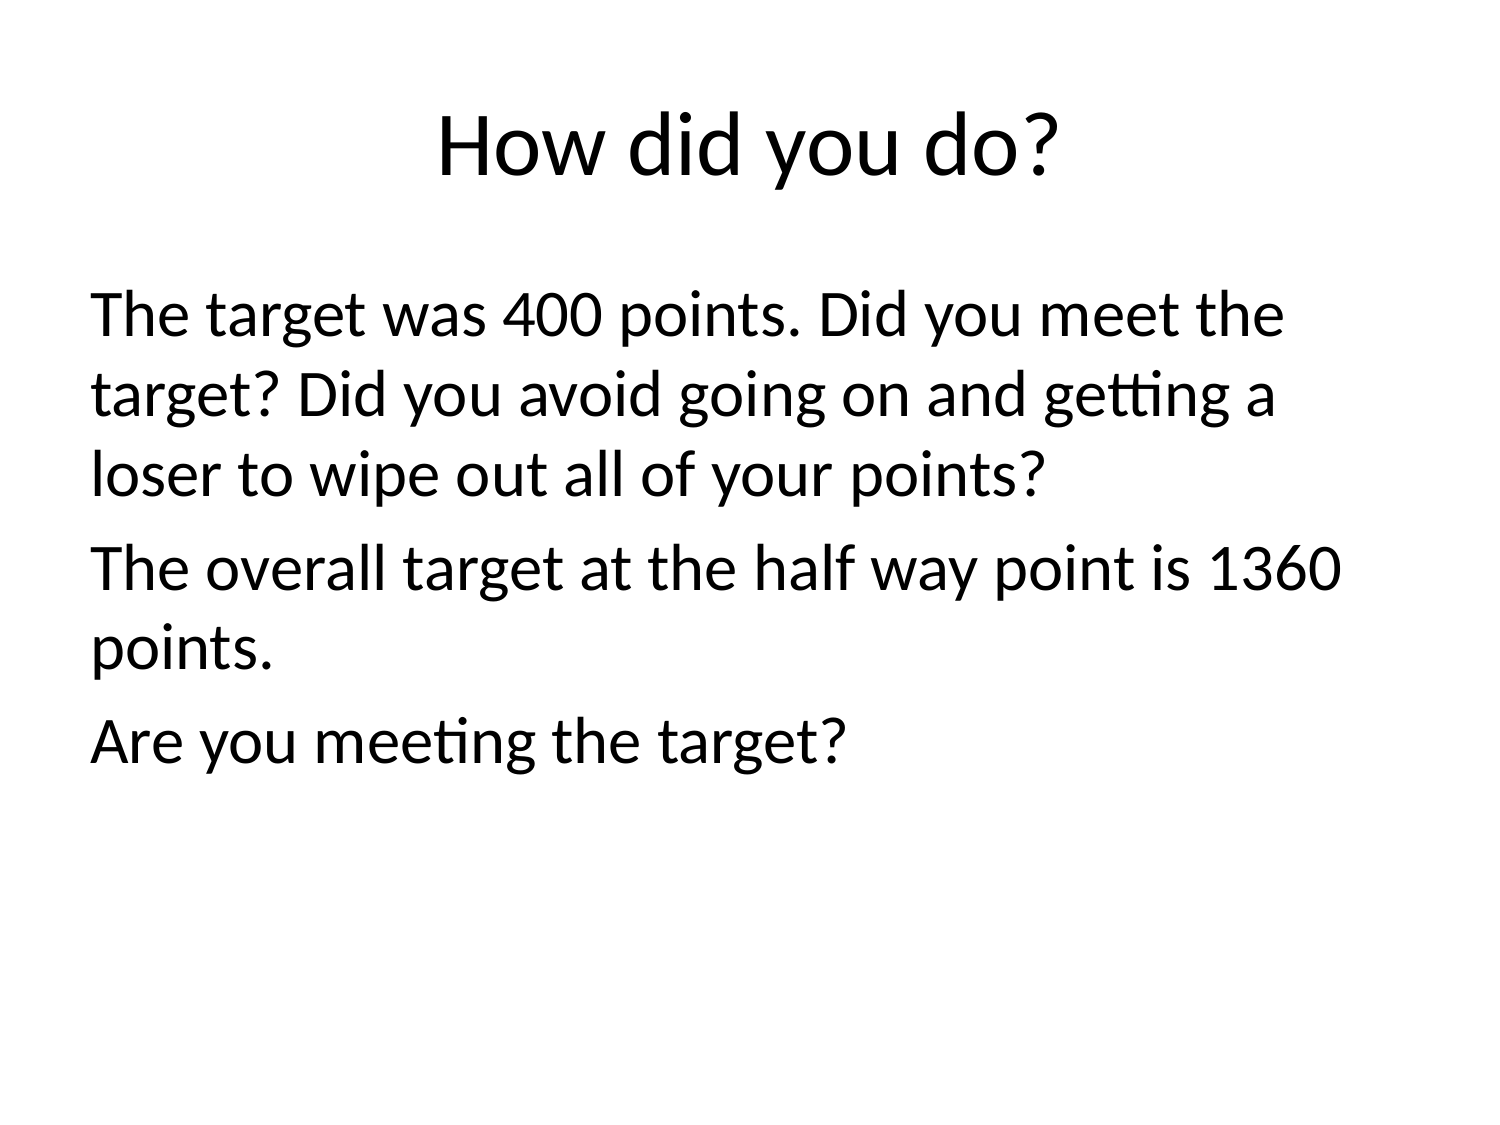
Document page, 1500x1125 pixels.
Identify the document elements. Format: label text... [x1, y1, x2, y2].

list The target was 400 points. Did you meet the target? Did you avoid going on and getting a loser to wipe out all of your points? The overall target at the half way point is 1360 points. Are you meeting the target? [75, 262, 1425, 1005]
title How did you do? [75, 45, 1425, 233]
